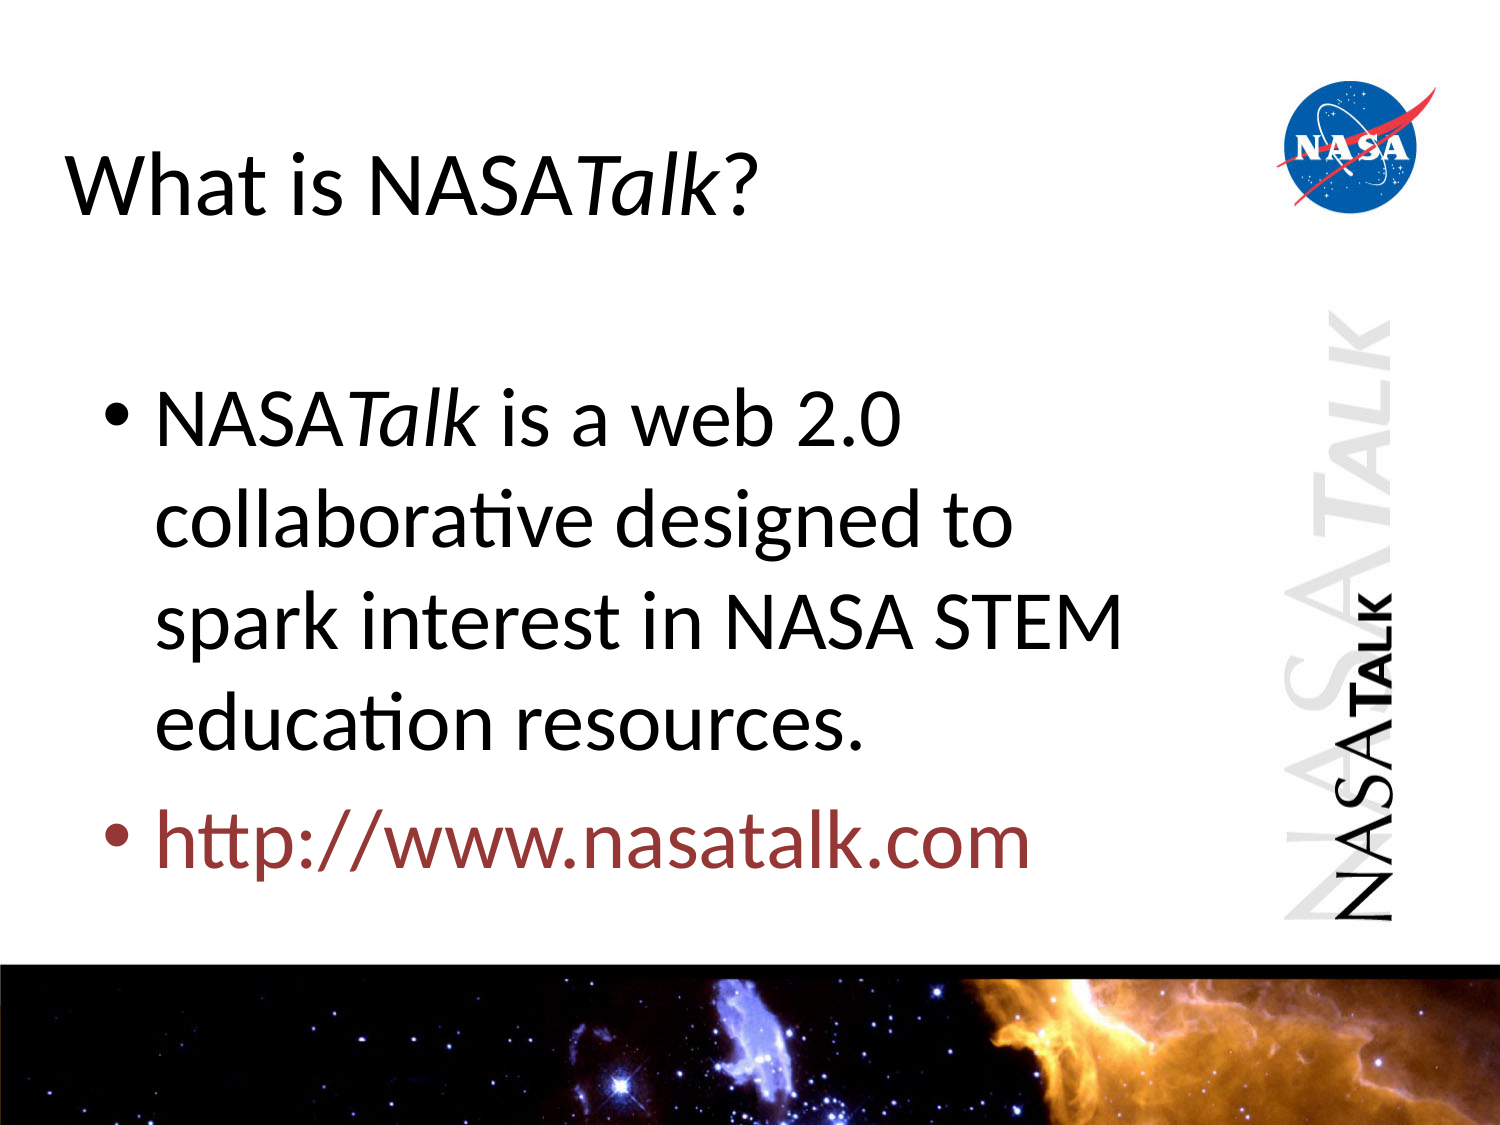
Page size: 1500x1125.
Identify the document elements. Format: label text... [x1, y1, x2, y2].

list NASATalk is a web 2.0 collaborative designed to spark interest in NASA STEM education resources. http://www.nasatalk.com [87, 354, 1235, 894]
picture [0, 0, 1500, 1125]
text_box What is NASATalk? [49, 84, 1311, 273]
